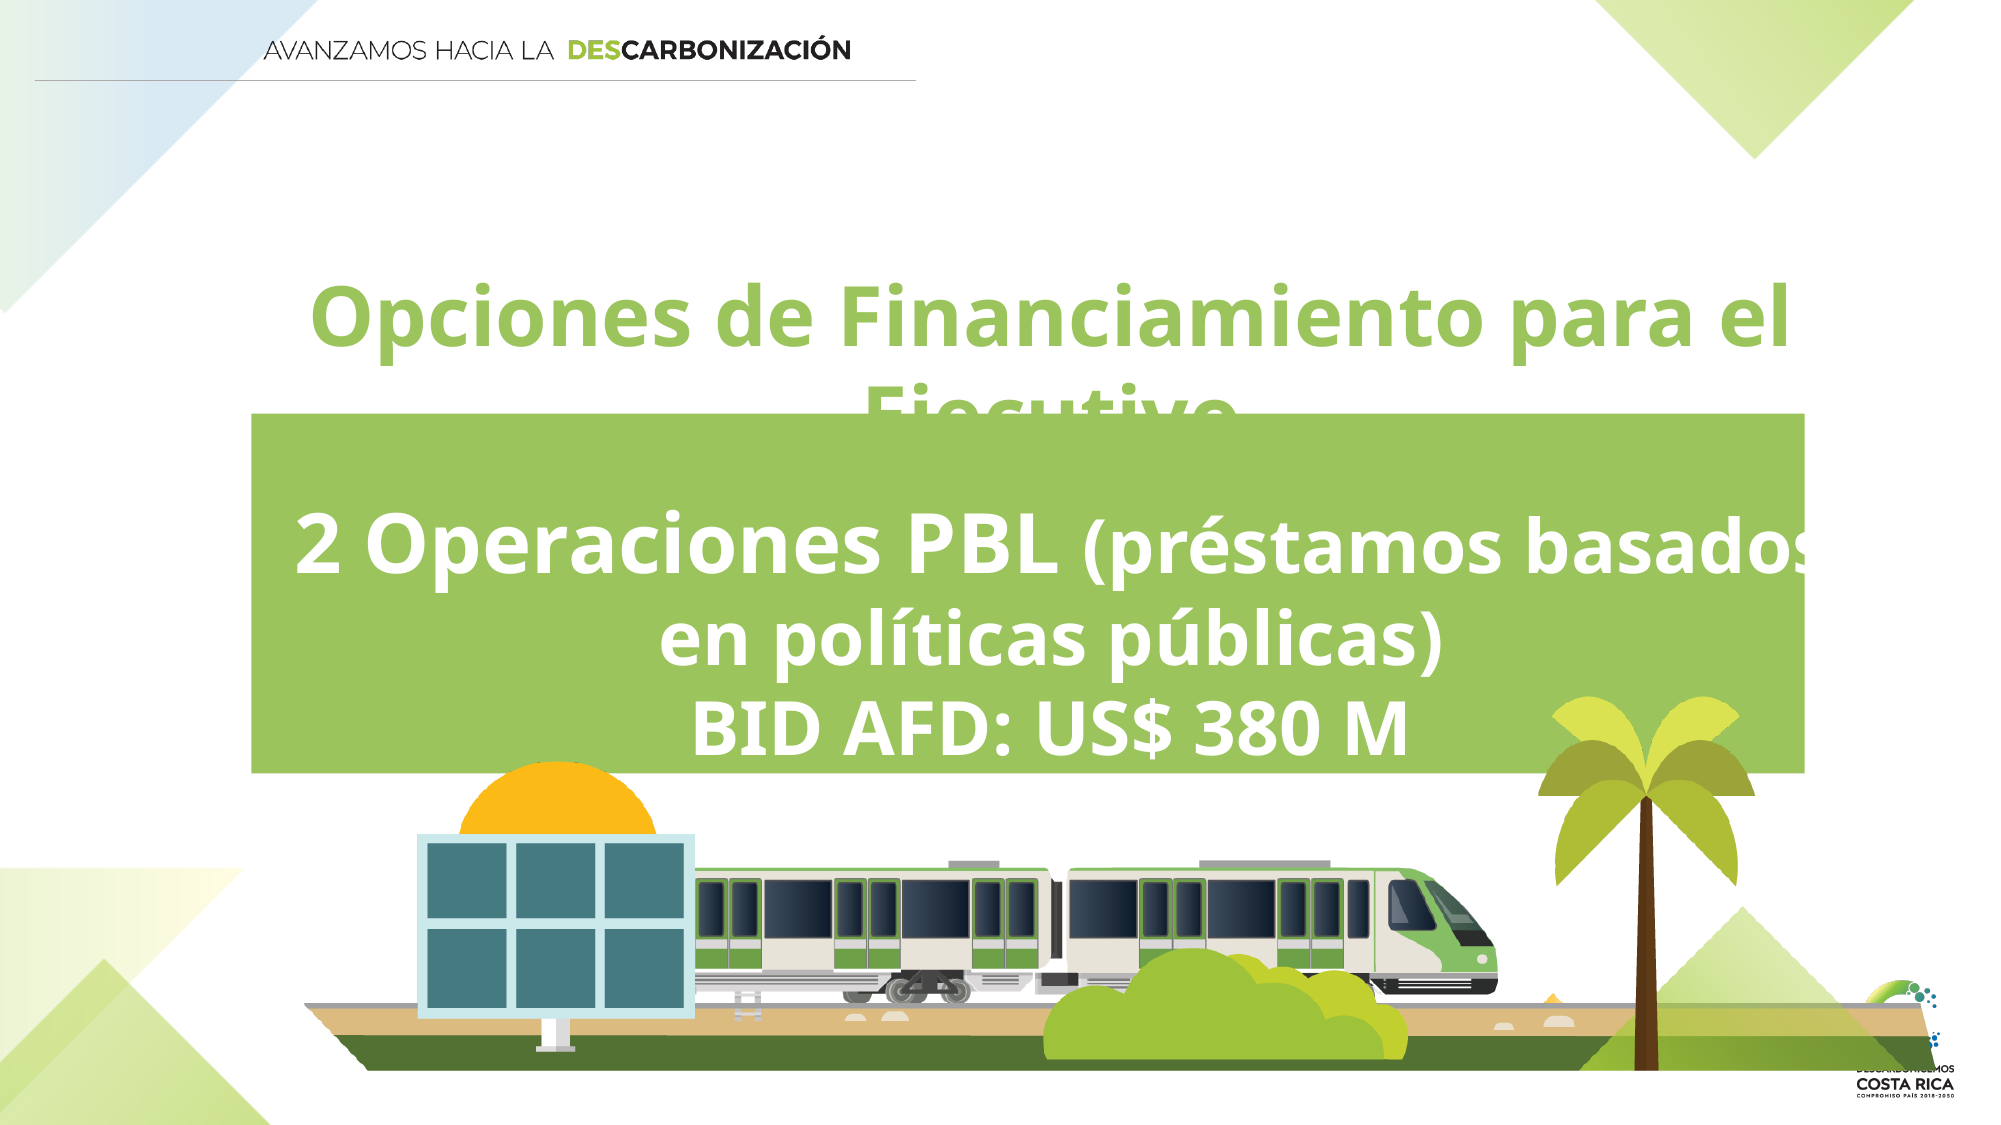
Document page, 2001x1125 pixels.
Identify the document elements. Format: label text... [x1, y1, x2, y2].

picture [0, 0, 2001, 1125]
text_box Opciones de Financiamiento para el Ejecutivo 2 Operaciones PBL (préstamos basados en políticas públicas) BID AFD: US$ 380 M Banco Mundial- BCIE: US$500 M [251, 255, 1852, 868]
